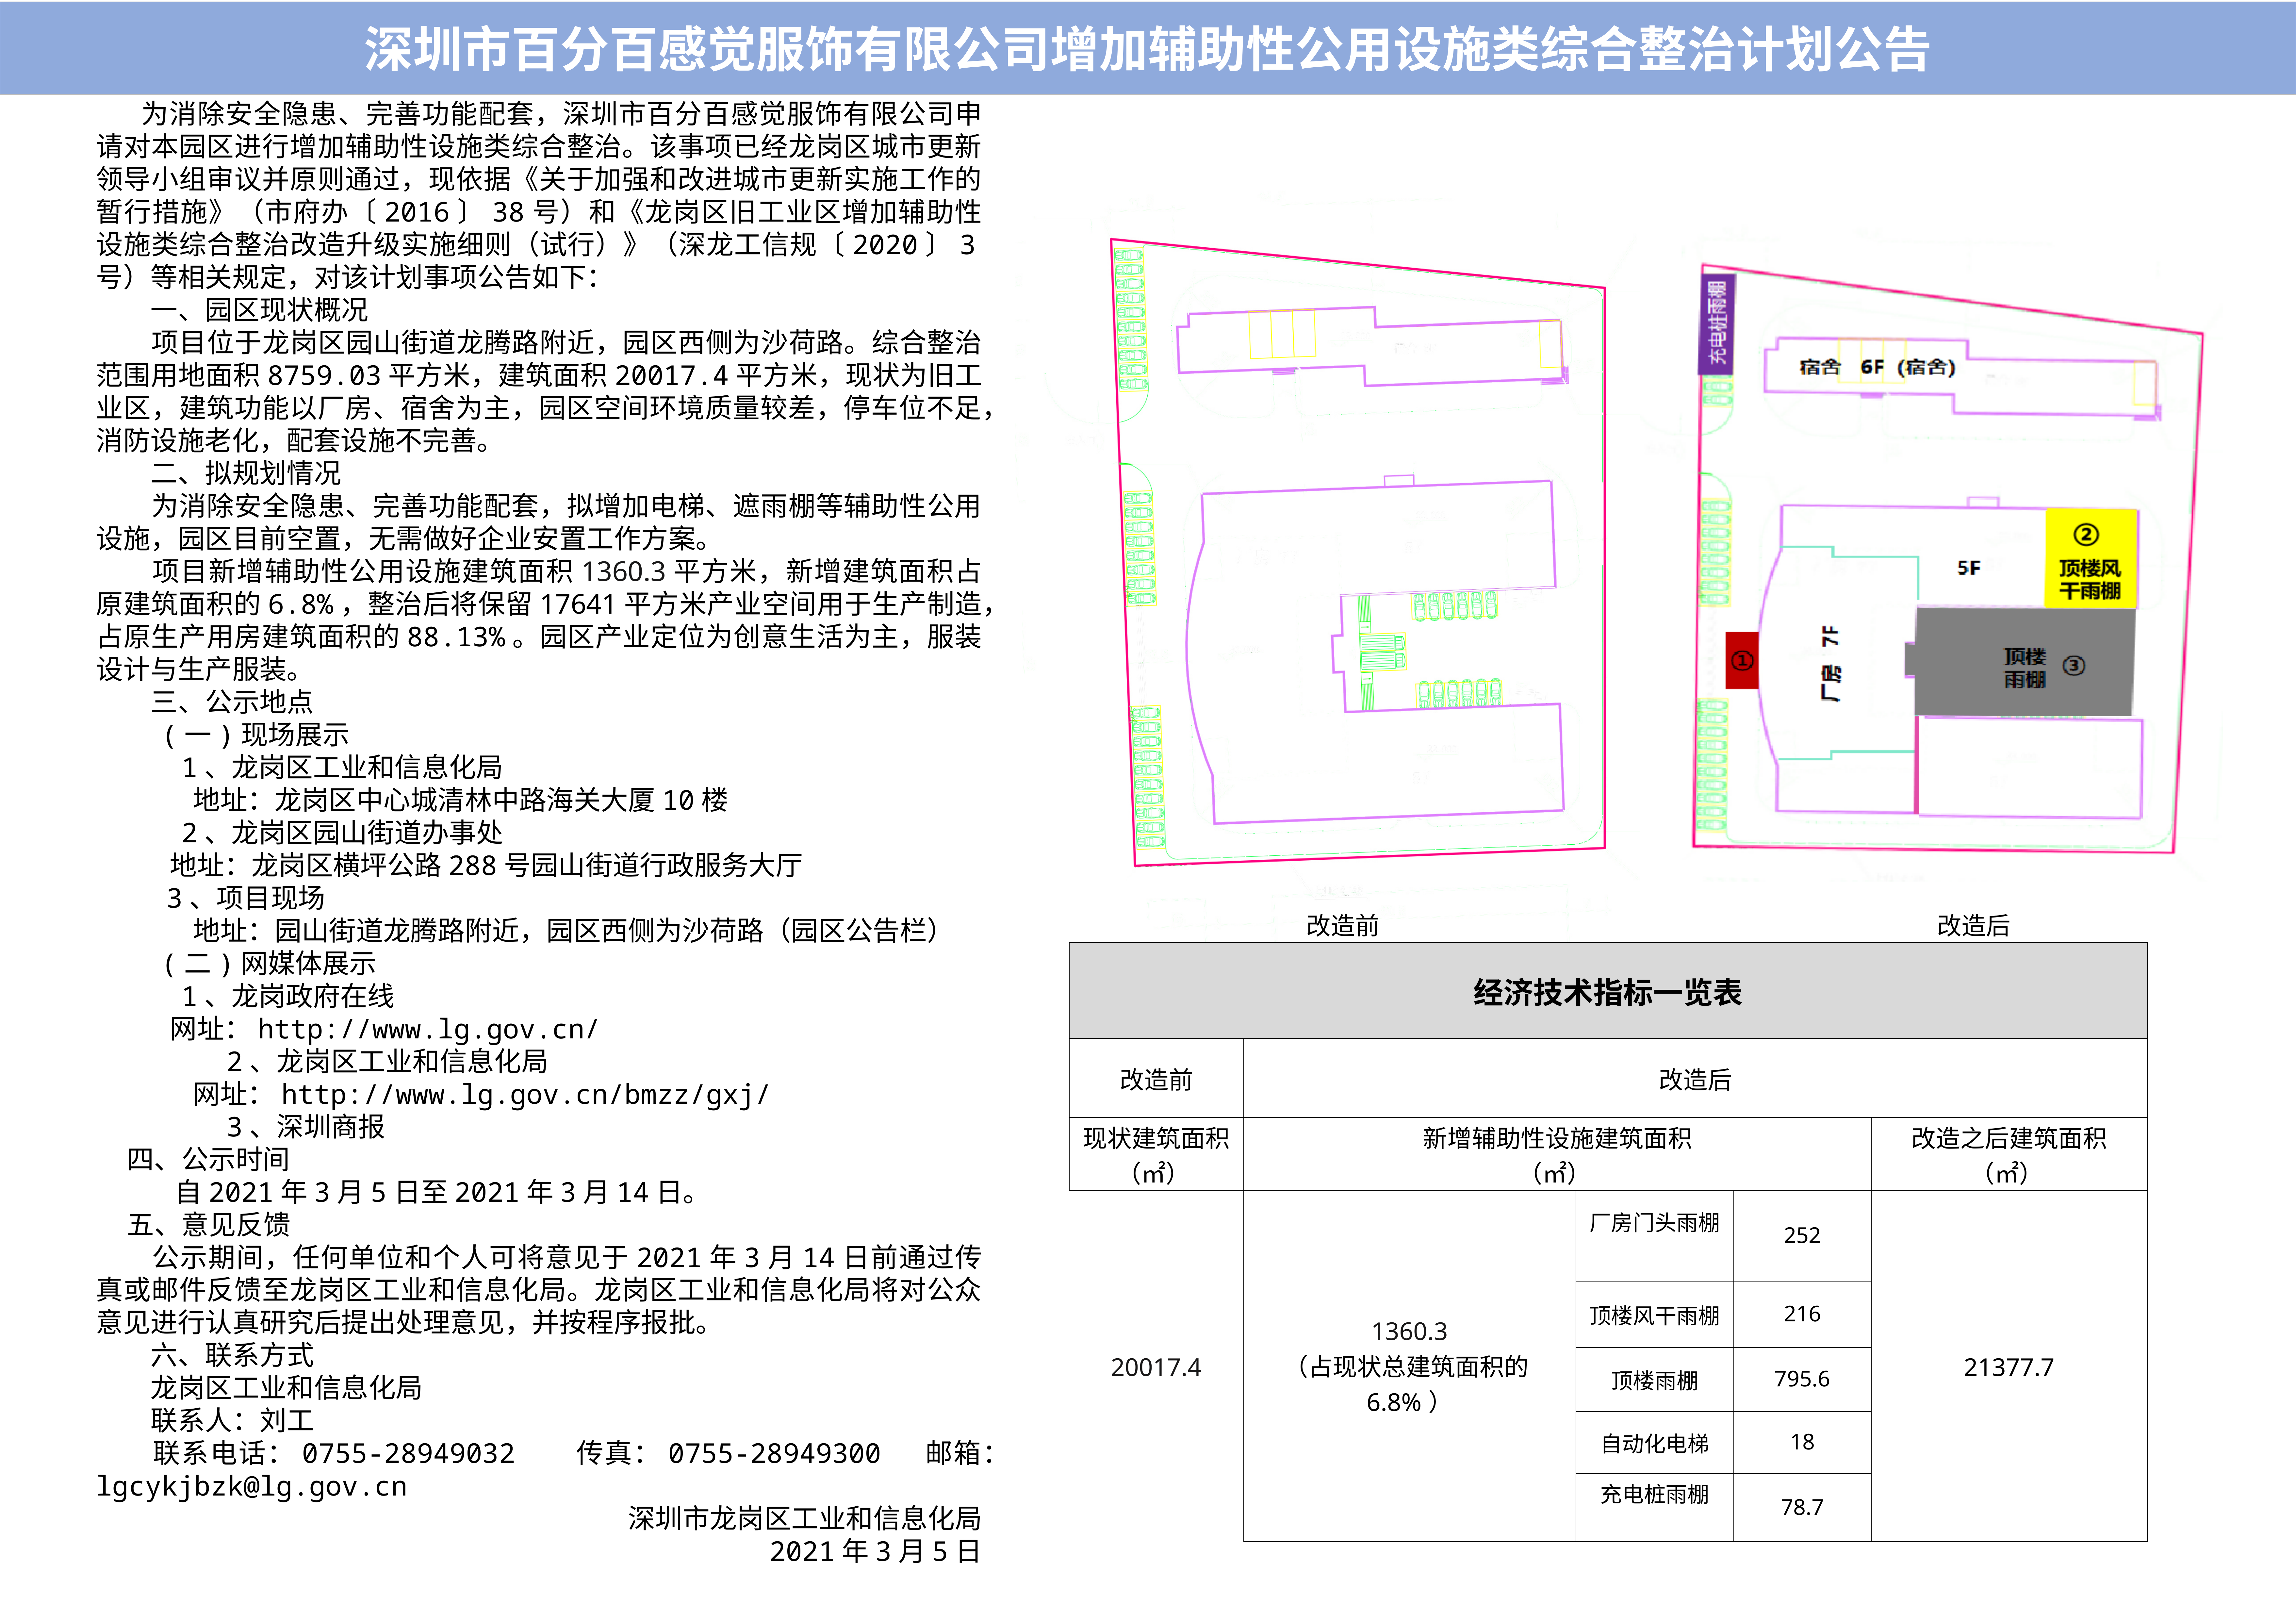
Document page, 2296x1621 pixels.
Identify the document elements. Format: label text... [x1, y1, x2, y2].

table_cell 1360.3 （占现状总建筑面积的6.8%） [1244, 1191, 1576, 1541]
table_cell 改造前 [1070, 1039, 1243, 1117]
table_cell 改造之后建筑面积 （㎡） [1872, 1118, 2147, 1190]
text_box [0, 2, 2296, 94]
table_cell 21377.7 [1872, 1191, 2147, 1541]
picture [1015, 170, 1718, 969]
table_cell 795.6 [1734, 1348, 1871, 1411]
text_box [1301, 907, 2016, 942]
table_cell 216 [1734, 1282, 1871, 1347]
table_cell 厂房门头雨棚 [1576, 1191, 1733, 1281]
table_cell 顶楼风干雨棚 [1576, 1282, 1733, 1347]
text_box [1640, 224, 2223, 882]
table_cell 充电桩雨棚 [1576, 1474, 1733, 1541]
table_cell 18 [1734, 1412, 1871, 1473]
table_header 经济技术指标一览表 [1070, 943, 2147, 1038]
table_cell 252 [1734, 1191, 1871, 1281]
table_cell 现状建筑面积（㎡） [1070, 1118, 1243, 1190]
text_box 为消除安全隐患、完善功能配套，深圳市百分百感觉服饰有限公司申请对本园区进行增加辅助性设施类综合整治。该事项已经龙岗区城市更新领导小组审议并原则通过，现依据《关于加强和改进城市更新实施工作的暂行措施》（市府办〔2016〕38号）和《龙岗区旧工业区增加辅助性设施类综合整治改造升级实施细则（试行）》（深龙工信规〔2020〕3号）等相关规定，对该计划事项公告如下： 一、园区现状概况 项目位于龙岗区园山街道龙腾路附近，园区西侧为沙荷路。综合整治范围用地面积8759.03平方米，建筑面积20017.4平方米，现状为旧工业区，建筑功能以厂房、宿舍为主，园区空间环境质量较差，停车位不足，消防设施老化，配套设施不完善。 二、拟规划情况 为消除安全隐患、完善功能配套，拟增加电梯、遮雨棚等辅助性公用设施，园区目前空置，无需做好企业安置工作方案。 项目新增辅助性公用设施建筑面积1360.3平方米，新增建筑面积占原建筑面积的6.8%，整治后将保留17641平方米产业空间用于生产制造，占原生产用房建筑面积的88.13%。园区产业定位为创意生活为主，服装设计与生产服装。 三、公示地点 (一)现场展示 1、龙岗区工业和信息化局 地址：龙岗区中心城清林中路海关大厦10楼 2、龙岗区园山街道办事处 地址：龙岗区横坪公路288号园山街道行政服务大厅 3、项目现场 地址：园山街道龙腾路附近，园区西侧为沙荷路（园区公告栏） (二)网媒体展示 1、龙岗政府在线 网址：http://www.lg.gov.cn/ 2、龙岗区工业和信息化局 网址：http://www.lg.gov.cn/bmzz/gxj/ 3、深圳商报 四、公示时间 自2021年3月5日至2021年3月14日。 五、意见反馈 公示期间，任何单位和个人可将意见于2021年3月14日前通过传真或邮件反馈至龙岗区工业和信息化局。龙岗区工业和信息化局将对公众意见进行认真研究后提出处理意见，并按程序报批。 六、联系方式 龙岗区工业和信息化局 联系人：刘工 联系电话：0755-28949032 传真：0755-28949300 邮箱：lgcykjbzk@lg.gov.cn 深圳市龙岗区工业和信息化局 2021年3月5日 [91, 94, 987, 1569]
table_cell 顶楼雨棚 [1576, 1348, 1733, 1411]
table_cell 78.7 [1734, 1474, 1871, 1541]
table_cell 20017.4 [1069, 1191, 1243, 1542]
table_cell 自动化电梯 [1576, 1412, 1733, 1473]
text_box 深圳市百分百感觉服饰有限公司增加辅助性公用设施类综合整治计划公告 [123, 16, 2173, 80]
table_cell 新增辅助性设施建筑面积 （㎡） [1244, 1118, 1871, 1190]
table_cell 改造后 [1244, 1039, 2147, 1117]
